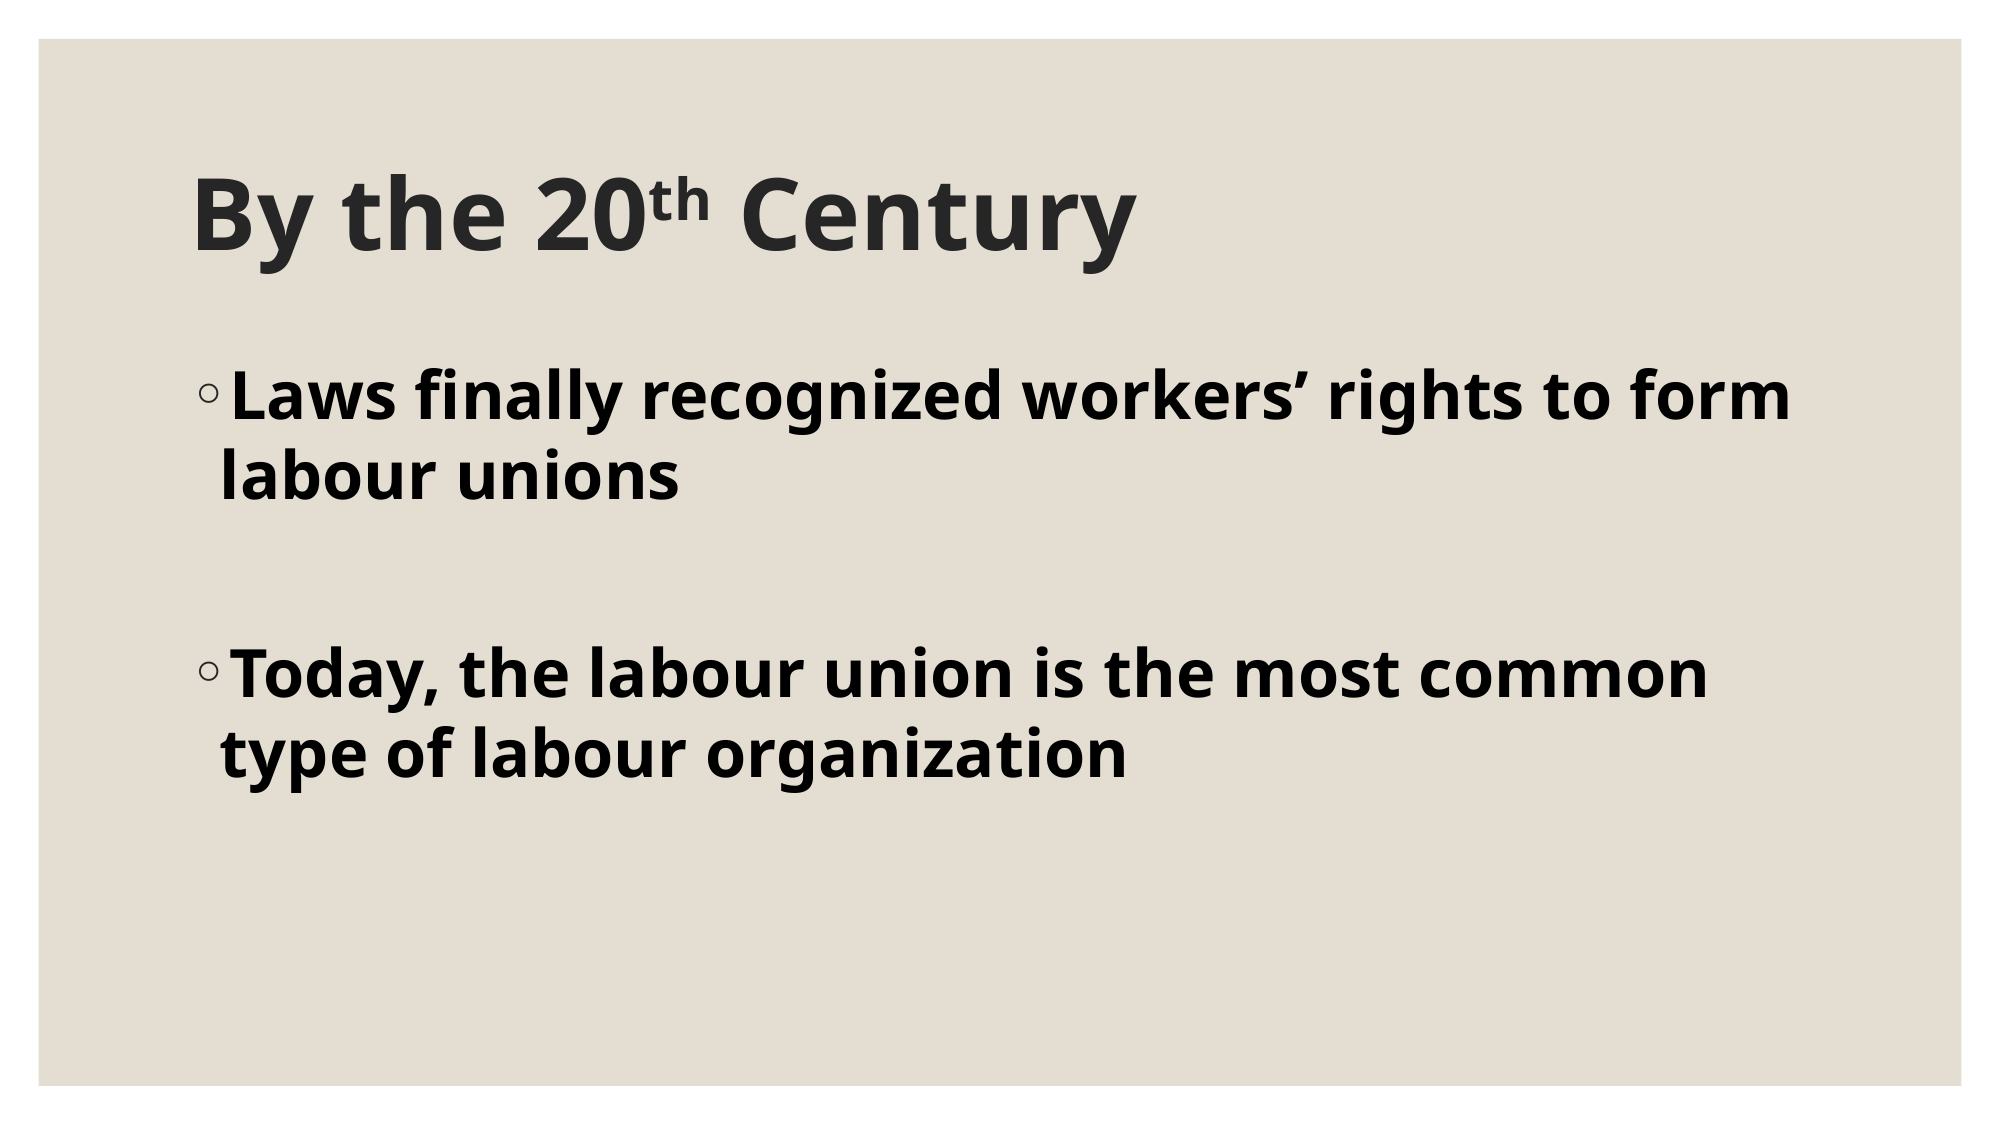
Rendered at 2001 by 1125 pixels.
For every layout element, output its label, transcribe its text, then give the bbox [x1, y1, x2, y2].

title By the 20th Century [174, 105, 1825, 331]
list Laws finally recognized workers’ rights to form labour unions Today, the labour union is the most common type of labour organization [174, 345, 1825, 990]
